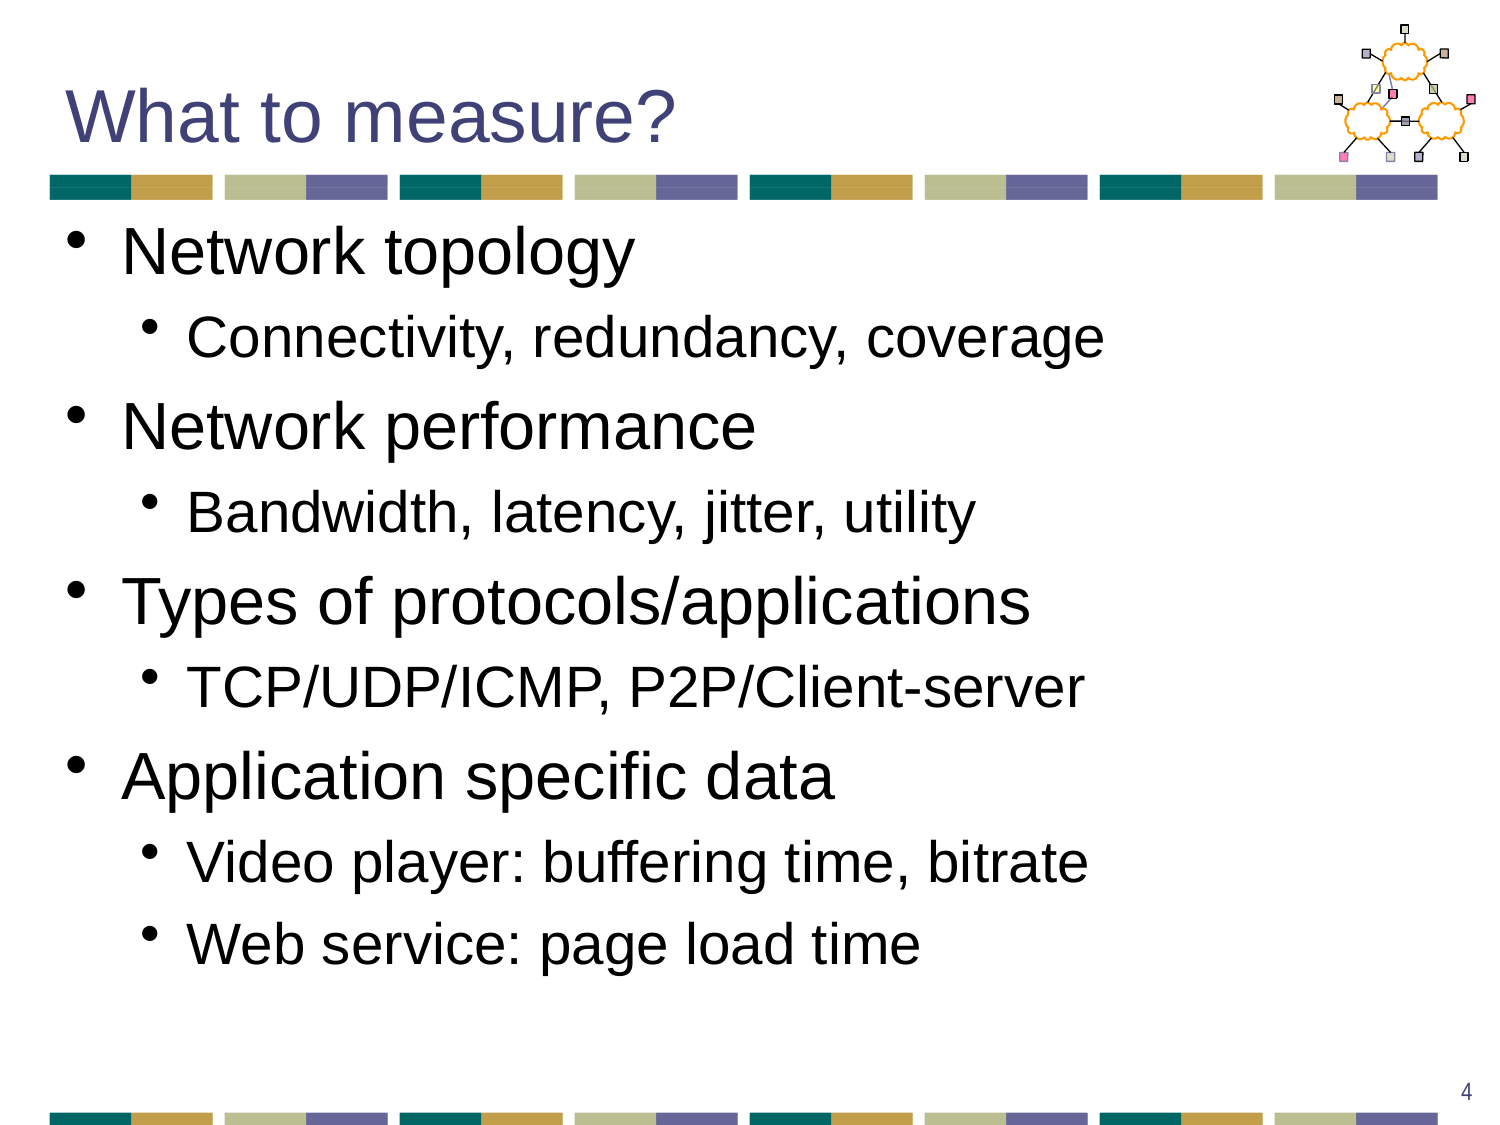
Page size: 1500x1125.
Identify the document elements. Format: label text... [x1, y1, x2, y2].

title What to measure? [50, 62, 1438, 163]
slide_number 4 [1174, 1037, 1488, 1113]
list Network topology Connectivity, redundancy, coverage Network performance Bandwidth, latency, jitter, utility Types of protocols/applications TCP/UDP/ICMP, P2P/Client-server Application specific data Video player: buffering time, bitrate Web service: page load time [50, 200, 1438, 1000]
